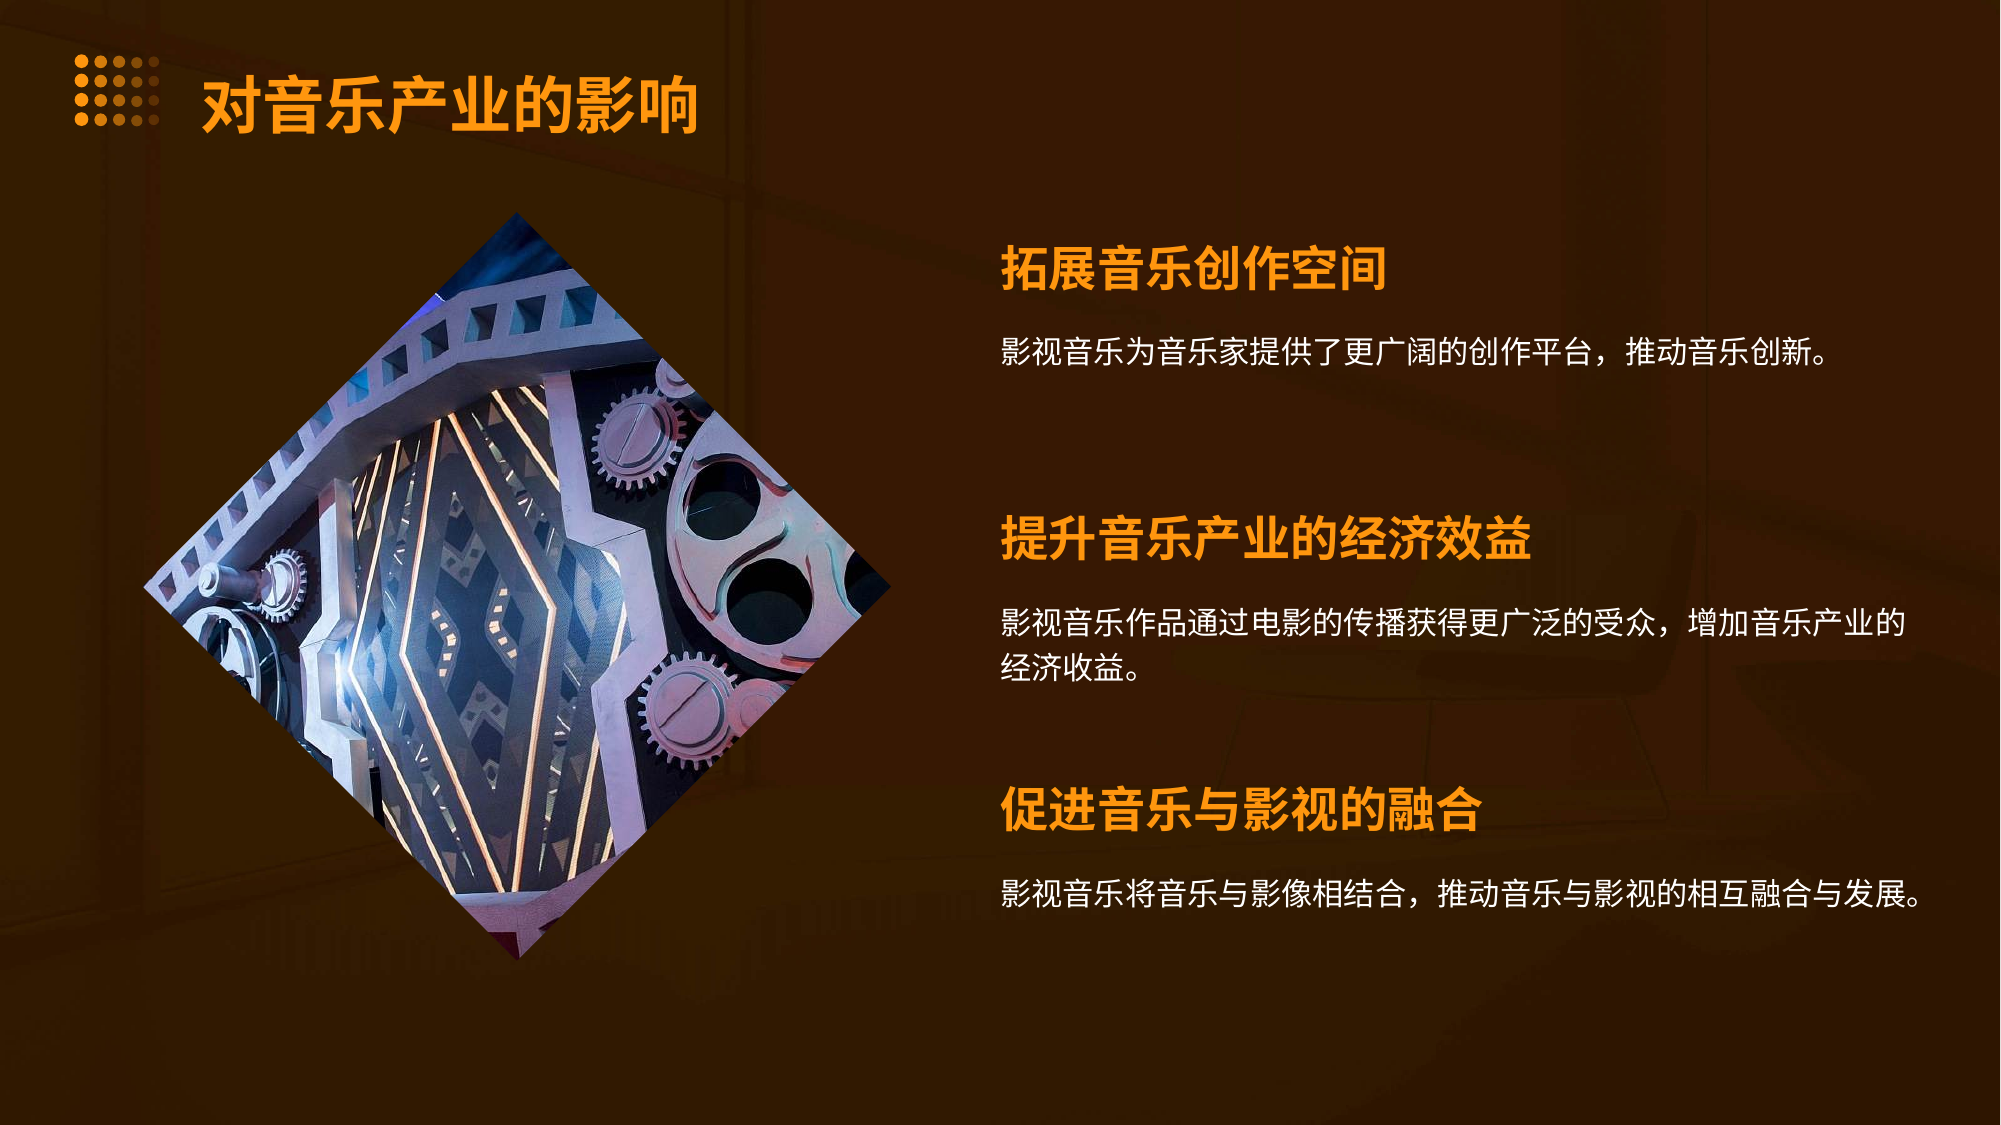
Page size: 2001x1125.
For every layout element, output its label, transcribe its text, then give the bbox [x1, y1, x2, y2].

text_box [981, 510, 1931, 702]
text_box 拓展音乐创作空间 [981, 240, 1724, 305]
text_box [981, 782, 1931, 973]
picture [0, 0, 2001, 1125]
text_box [74, 15, 1821, 166]
text_box 影视音乐为音乐家提供了更广阔的创作平台，推动音乐创新。 [981, 315, 1917, 380]
